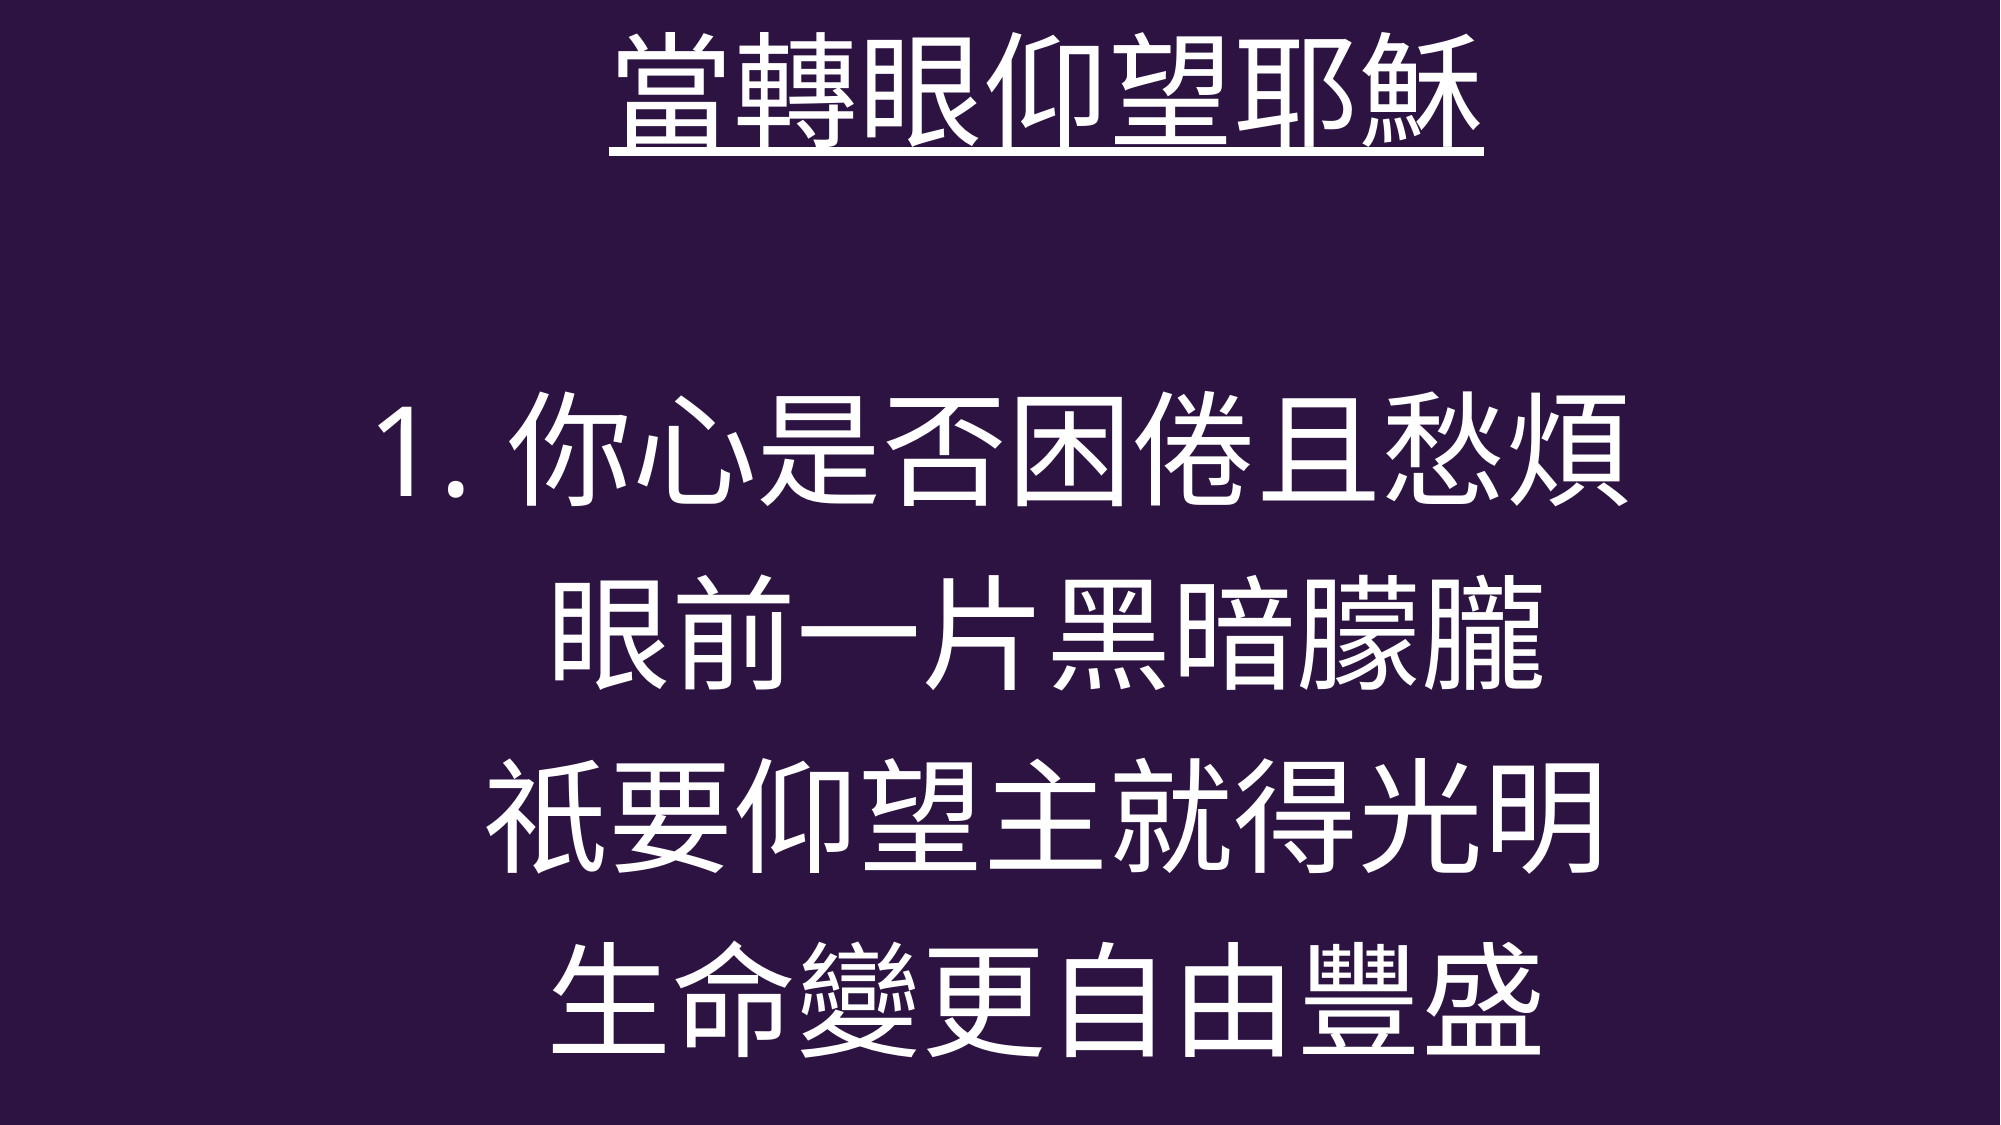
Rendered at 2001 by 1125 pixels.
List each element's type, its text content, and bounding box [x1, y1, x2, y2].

list 當轉眼仰望耶穌 1.你心是否困倦且愁煩 眼前一片黑暗朦朧 祇要仰望主就得光明 生命變更自由豐盛 [0, 0, 2000, 1112]
